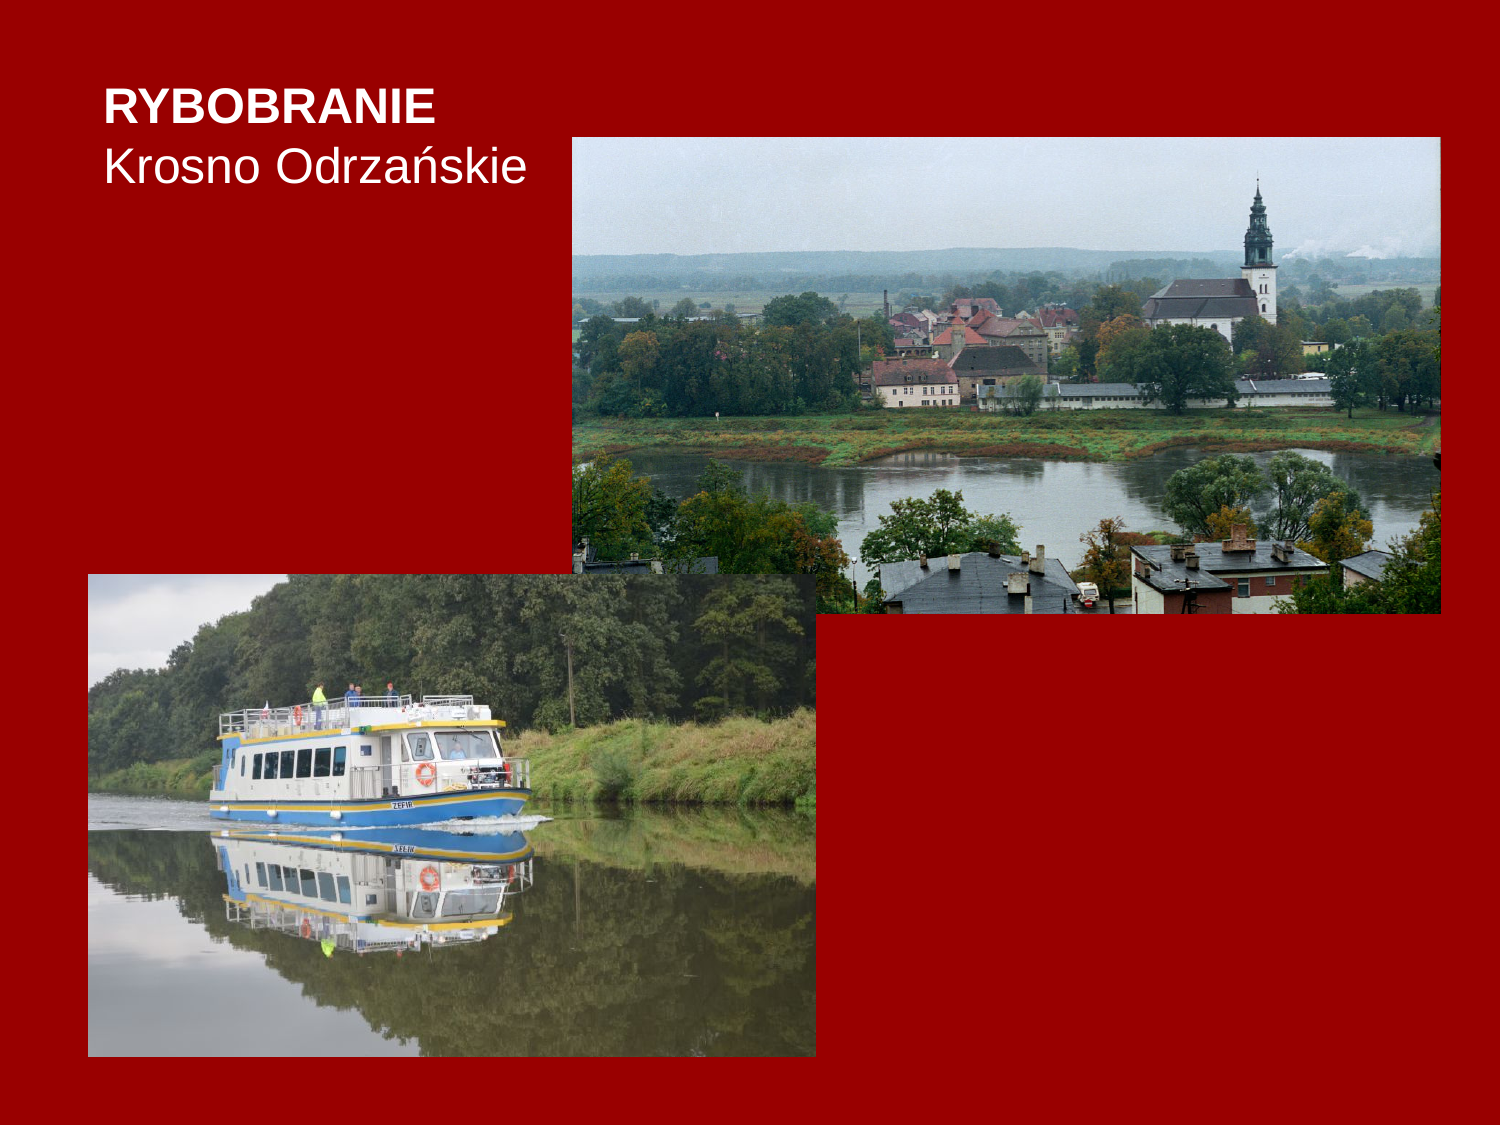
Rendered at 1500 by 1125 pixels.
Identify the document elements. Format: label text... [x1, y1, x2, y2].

picture [88, 136, 1442, 1057]
text_box RYBOBRANIE Krosno Odrzańskie [88, 66, 839, 202]
